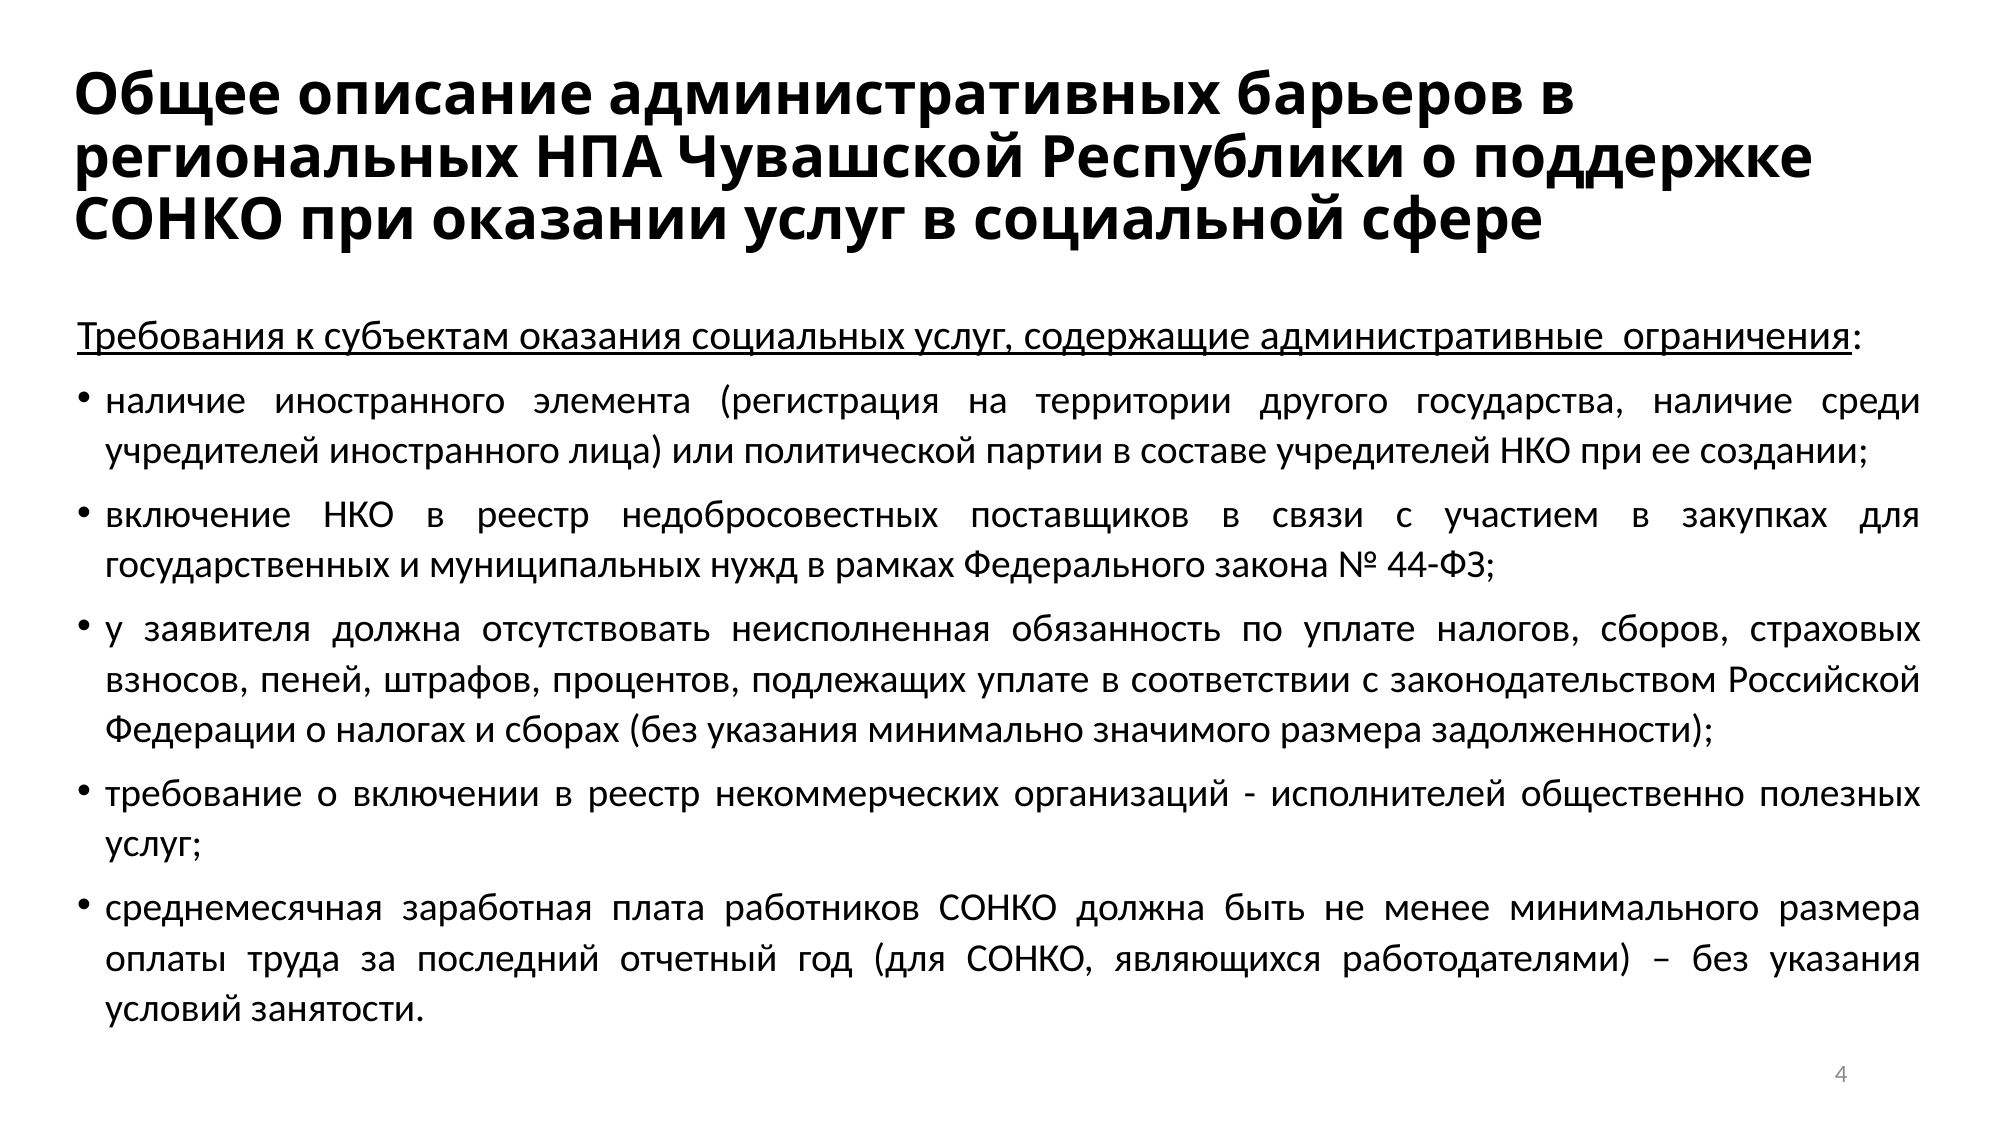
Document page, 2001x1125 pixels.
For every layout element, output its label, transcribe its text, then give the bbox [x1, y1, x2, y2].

title Общее описание административных барьеров в региональных НПА Чувашской Республики о поддержке СОНКО при оказании услуг в социальной сфере [58, 59, 1938, 257]
slide_number 4 [1412, 1042, 1863, 1103]
text_box Требования к субъектам оказания социальных услуг, содержащие административные ограничения: наличие иностранного элемента (регистрация на территории другого государства, наличие среди учредителей иностранного лица) или политической партии в составе учредителей НКО при ее создании; включение НКО в реестр недобросовестных поставщиков в связи с участием в закупках для государственных и муниципальных нужд в рамках Федерального закона № 44-ФЗ; у заявителя должна отсутствовать неисполненная обязанность по уплате налогов, сборов, страховых взносов, пеней, штрафов, процентов, подлежащих уплате в соответствии с законодательством Российской Федерации о налогах и сборах (без указания минимально значимого размера задолженности); требование о включении в реестр некоммерческих организаций - исполнителей общественно полезных услуг; среднемесячная заработная плата работников СОНКО должна быть не менее минимального размера оплаты труда за последний отчетный год (для СОНКО, являющихся работодателями) – без указания условий занятости. [62, 296, 1938, 1038]
